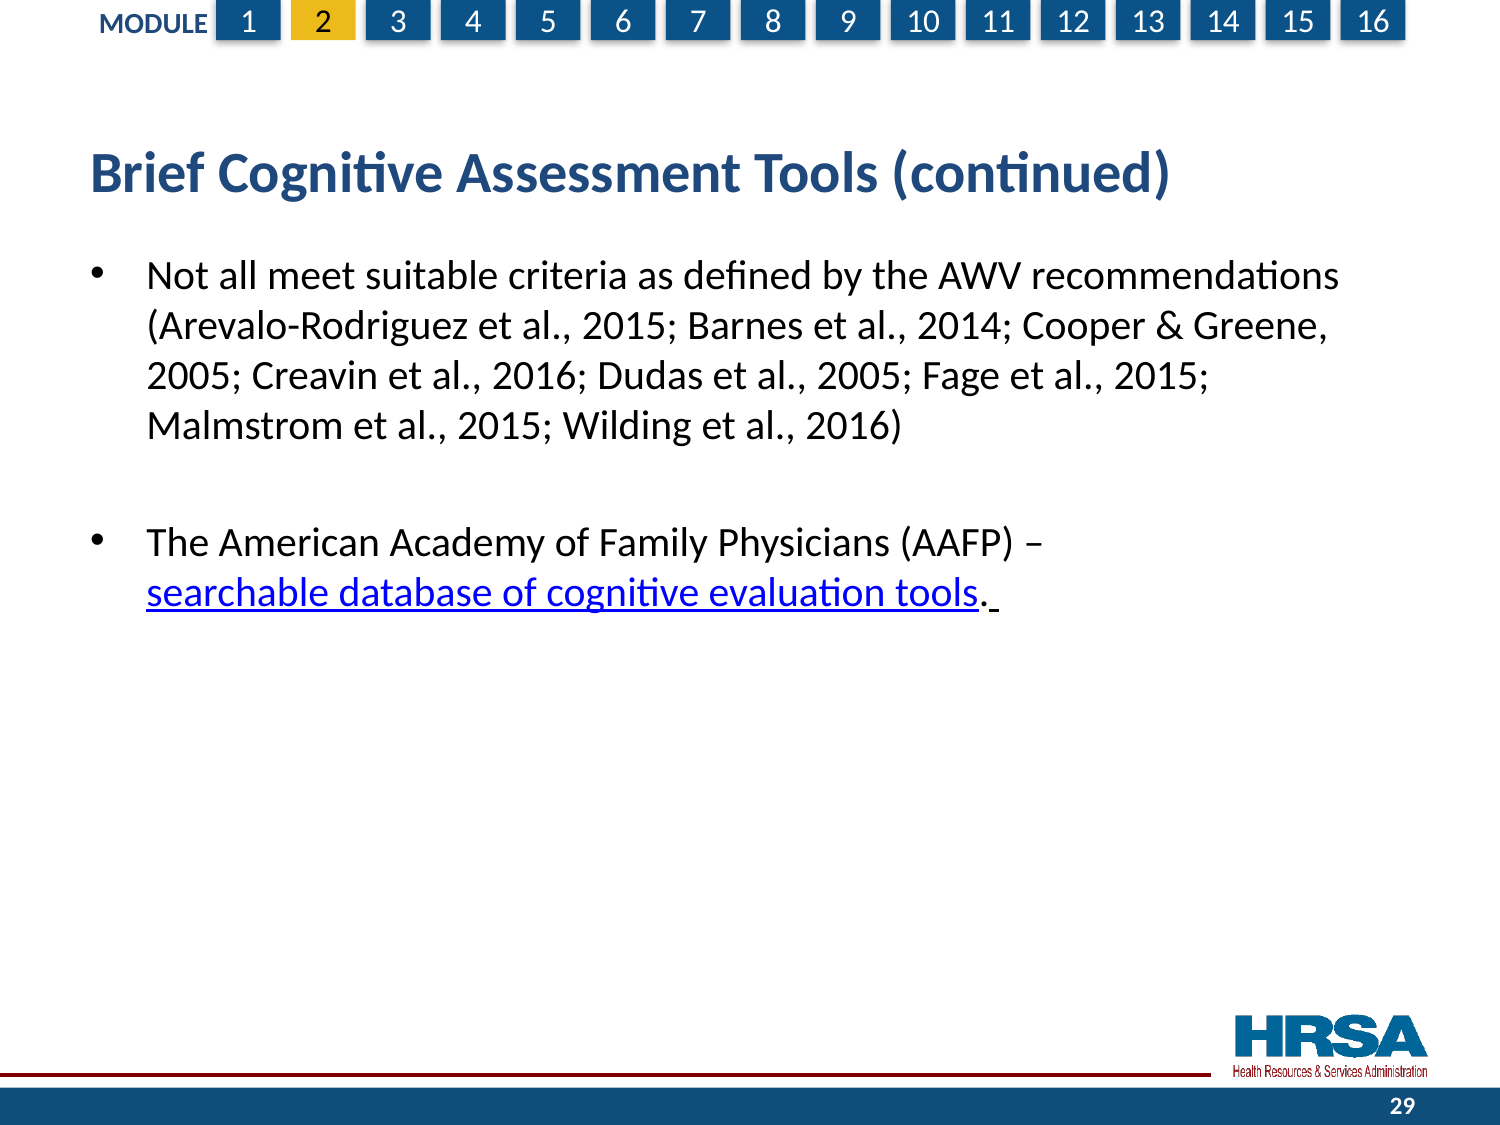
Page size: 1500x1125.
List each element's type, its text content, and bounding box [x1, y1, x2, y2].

list Not all meet suitable criteria as defined by the AWV recommendations (Arevalo-Rodriguez et al., 2015; Barnes et al., 2014; Cooper & Greene, 2005; Creavin et al., 2016; Dudas et al., 2005; Fage et al., 2015; Malmstrom et al., 2015; Wilding et al., 2016) The American Academy of Family Physicians (AAFP) – searchable database of cognitive evaluation tools. [75, 239, 1425, 650]
picture [1210, 1002, 1450, 1083]
title Brief Cognitive Assessment Tools (continued) [75, 149, 1425, 188]
